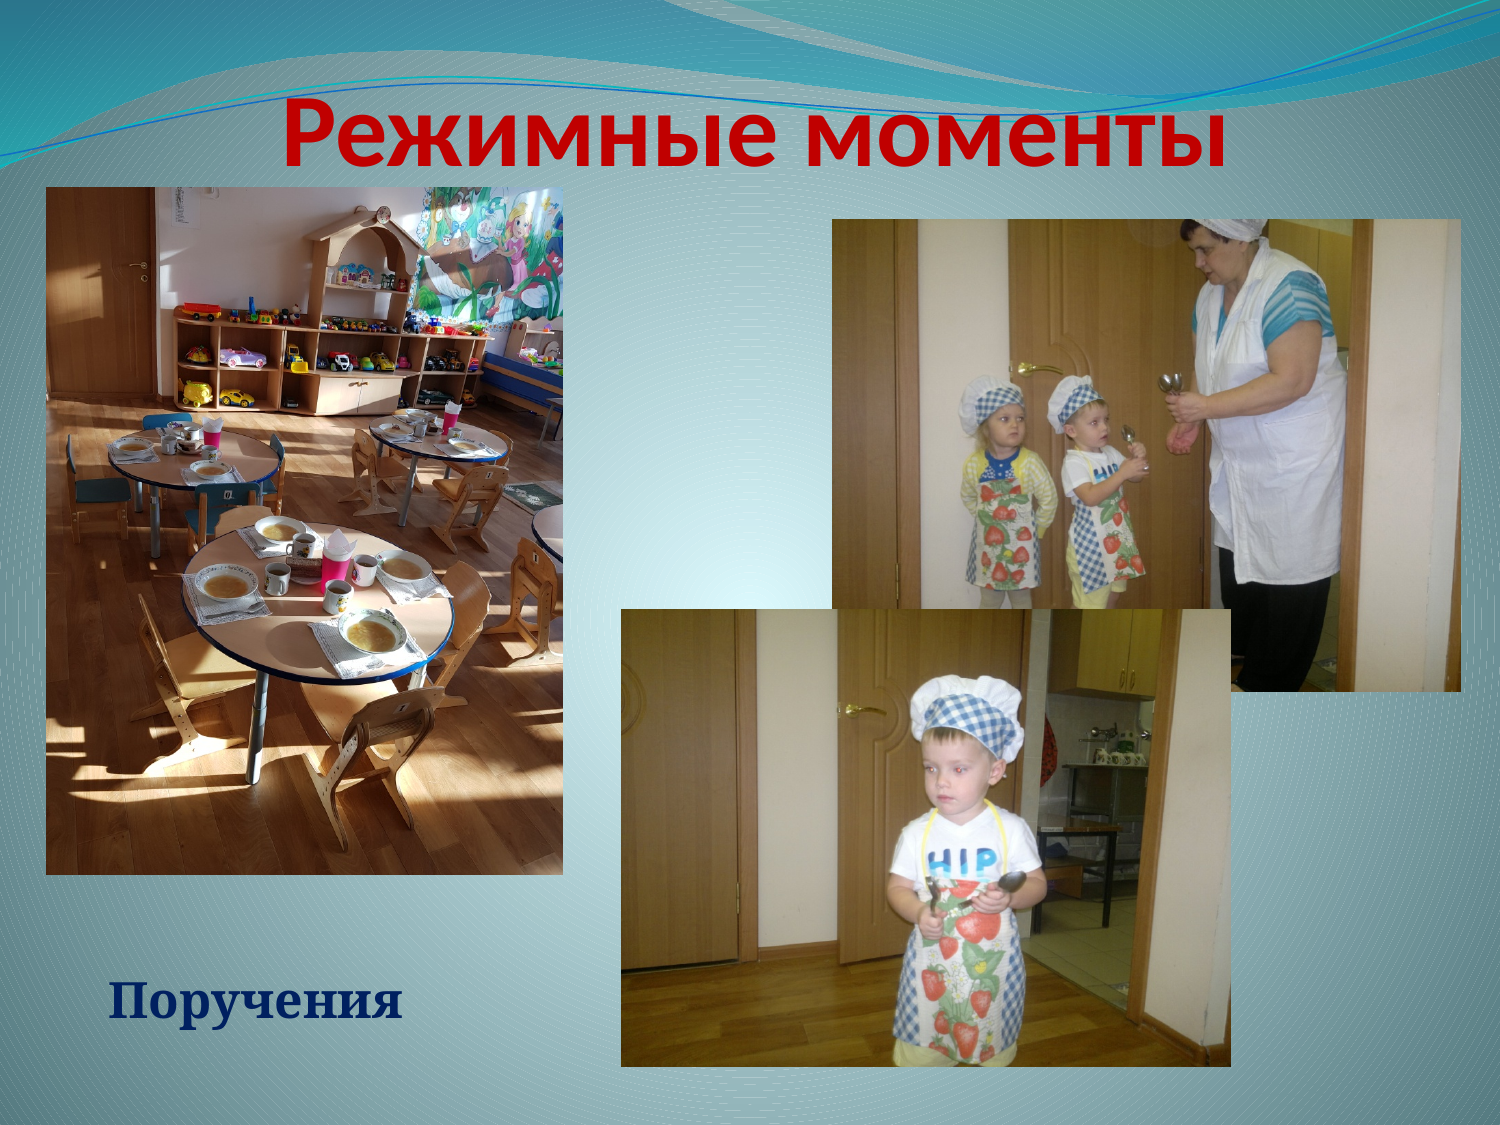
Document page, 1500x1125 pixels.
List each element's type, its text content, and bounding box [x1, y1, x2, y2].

picture [620, 219, 1462, 1067]
picture [46, 187, 563, 876]
text_box Поручения [93, 960, 613, 1036]
title Режимные моменты [75, 46, 1438, 188]
